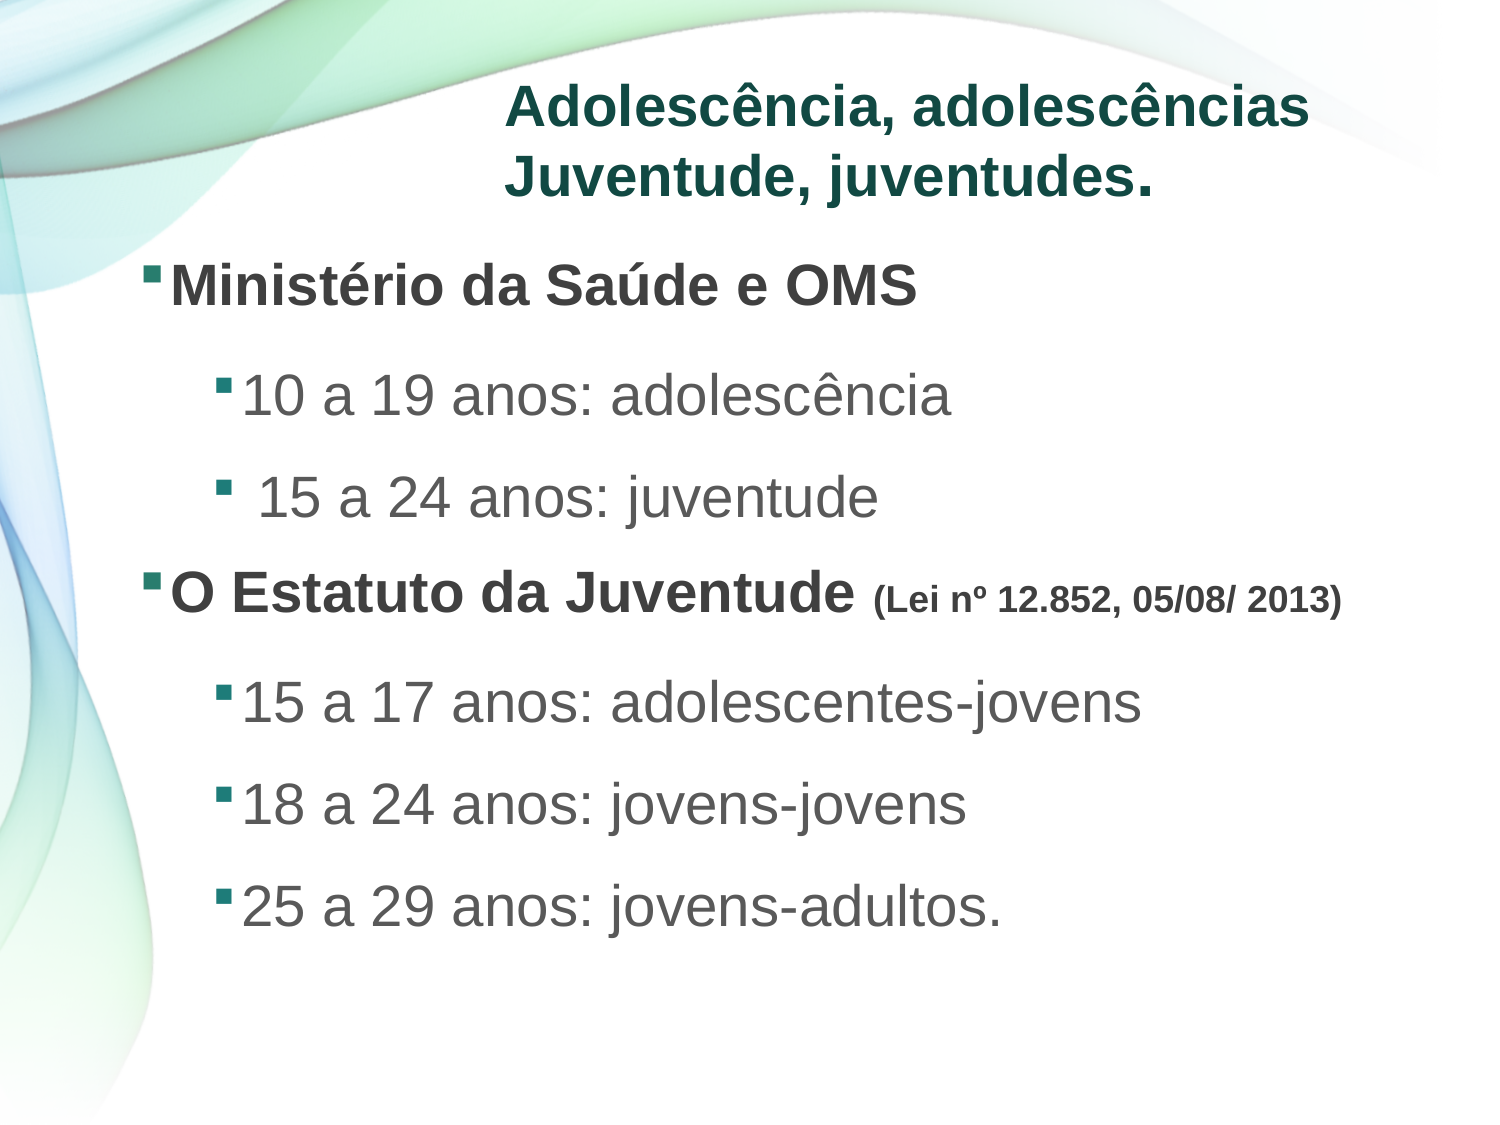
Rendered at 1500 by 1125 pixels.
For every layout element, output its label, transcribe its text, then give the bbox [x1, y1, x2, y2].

picture [0, 0, 1500, 1125]
list Ministério da Saúde e OMS 10 a 19 anos: adolescência 15 a 24 anos: juventude O Estatuto da Juventude (Lei nº 12.852, 05/08/ 2013) 15 a 17 anos: adolescentes-jovens 18 a 24 anos: jovens-jovens 25 a 29 anos: jovens-adultos. [123, 239, 1480, 1055]
text_box Adolescência, adolescências Juventude, juventudes. [490, 22, 1480, 219]
